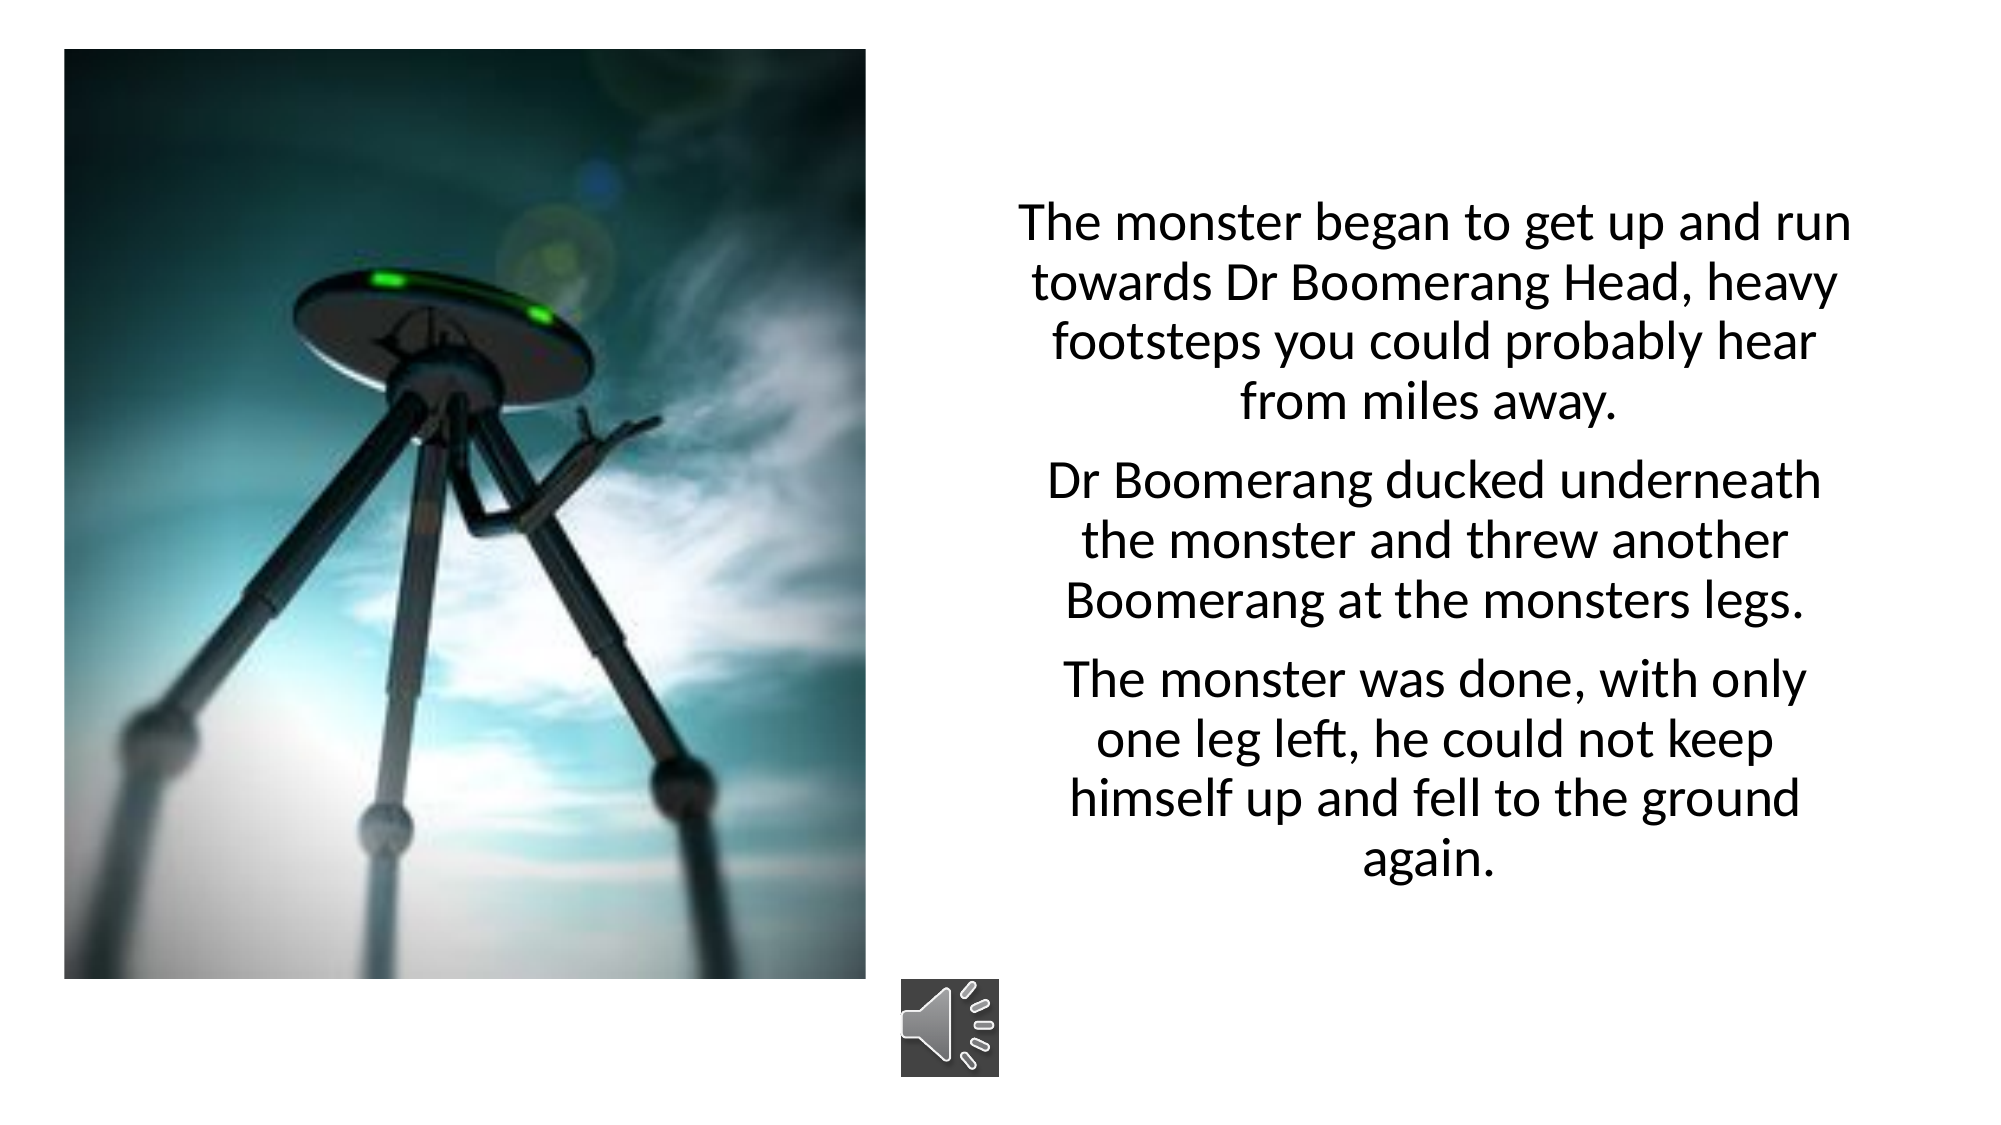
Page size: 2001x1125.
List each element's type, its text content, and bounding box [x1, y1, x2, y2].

picture [64, 49, 866, 979]
picture [899, 978, 1000, 1079]
list The monster began to get up and run towards Dr Boomerang Head, heavy footsteps you could probably hear from miles away. Dr Boomerang ducked underneath the monster and threw another Boomerang at the monsters legs. The monster was done, with only one leg left, he could not keep himself up and fell to the ground again. [999, 185, 1872, 900]
